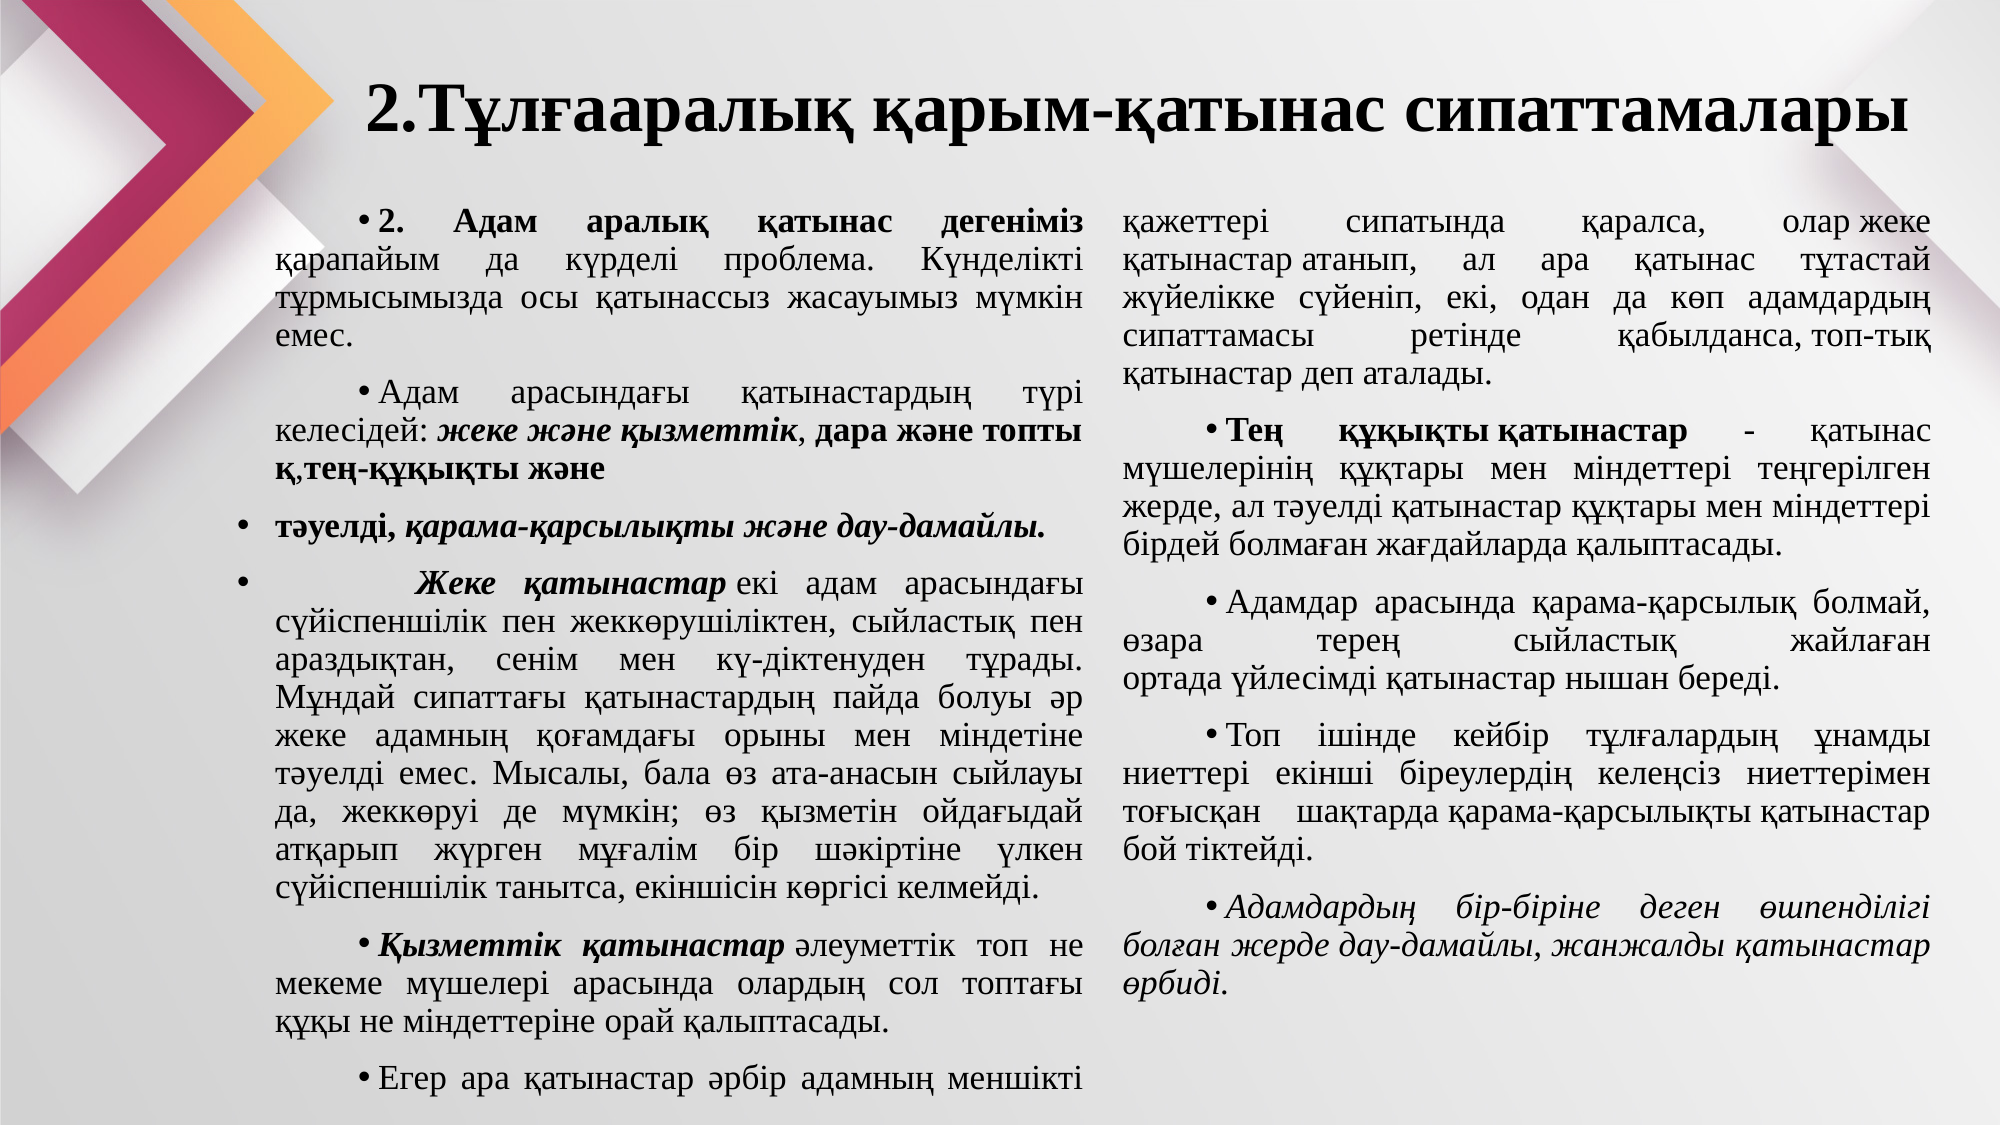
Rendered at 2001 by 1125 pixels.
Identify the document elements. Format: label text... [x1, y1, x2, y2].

list 2. Адам аралық қатынас дегеніміз қарапайым да күрделі проблема. Күнделікті тұрмысымызда осы қатынассыз жасауымыз мүмкін емес. Адам арасындағы қатынастардың түрі келесідей: жеке және қызметтік, дара және топтық,тең-құқықты және тәуелді, қарама-қарсылықты және дау-дамайлы. Жеке қатынастар екі адам арасындағы сүйіспеншілік пен жеккөрушіліктен, сыйластық пен араздықтан, сенім мен кү-діктенуден тұрады. Мұндай сипаттағы қатынастардың пайда болуы әр жеке адамның қоғамдағы орыны мен міндетіне тәуелді емес. Мысалы, бала өз ата-анасын сыйлауы да, жеккөруі де мүмкін; өз қызметін ойдағыдай атқарып жүрген мұғалім бір шәкіртіне үлкен сүйіспеншілік танытса, екіншісін көргісі келмейді. Қызметтік қатынастар әлеуметтік топ не мекеме мүшелері арасында олардың сол топтағы құқы не міндеттеріне орай қалыптасады. Егер ара қатынастар әрбір адамның меншікті қажеттері сипатында қаралса, олар жеке қатынастар атанып, ал ара қатынас тұтастай жүйелікке сүйеніп, екі, одан да көп адамдардың сипаттамасы ретінде қабылданса, топ-тық қатынастар деп аталады. Тең құқықты қатынастар - қатынас мүшелерінің құқтары мен міндеттері теңгерілген жерде, ал тәуелді қатынастар құқтары мен міндеттері бірдей болмаған жағдайларда қалыптасады. Адамдар арасында қарама-қарсылық болмай, өзара терең сыйластық жайлаған ортада үйлесімді қатынастар нышан береді. Топ ішінде кейбір тұлғалардың ұнамды ниеттері екінші біреулердің келеңсіз ниеттерімен тоғысқан шақтарда қарама-қарсылықты қатынастар бой тіктейді. Адамдардың бір-біріне деген өшпенділігі болған жерде дау-дамайлы, жанжалды қатынастар өрбиді. [221, 194, 1947, 1113]
picture [0, 0, 2000, 1125]
title 2.Тұлғааралық қарым-қатынас сипаттамалары [350, 0, 2000, 218]
